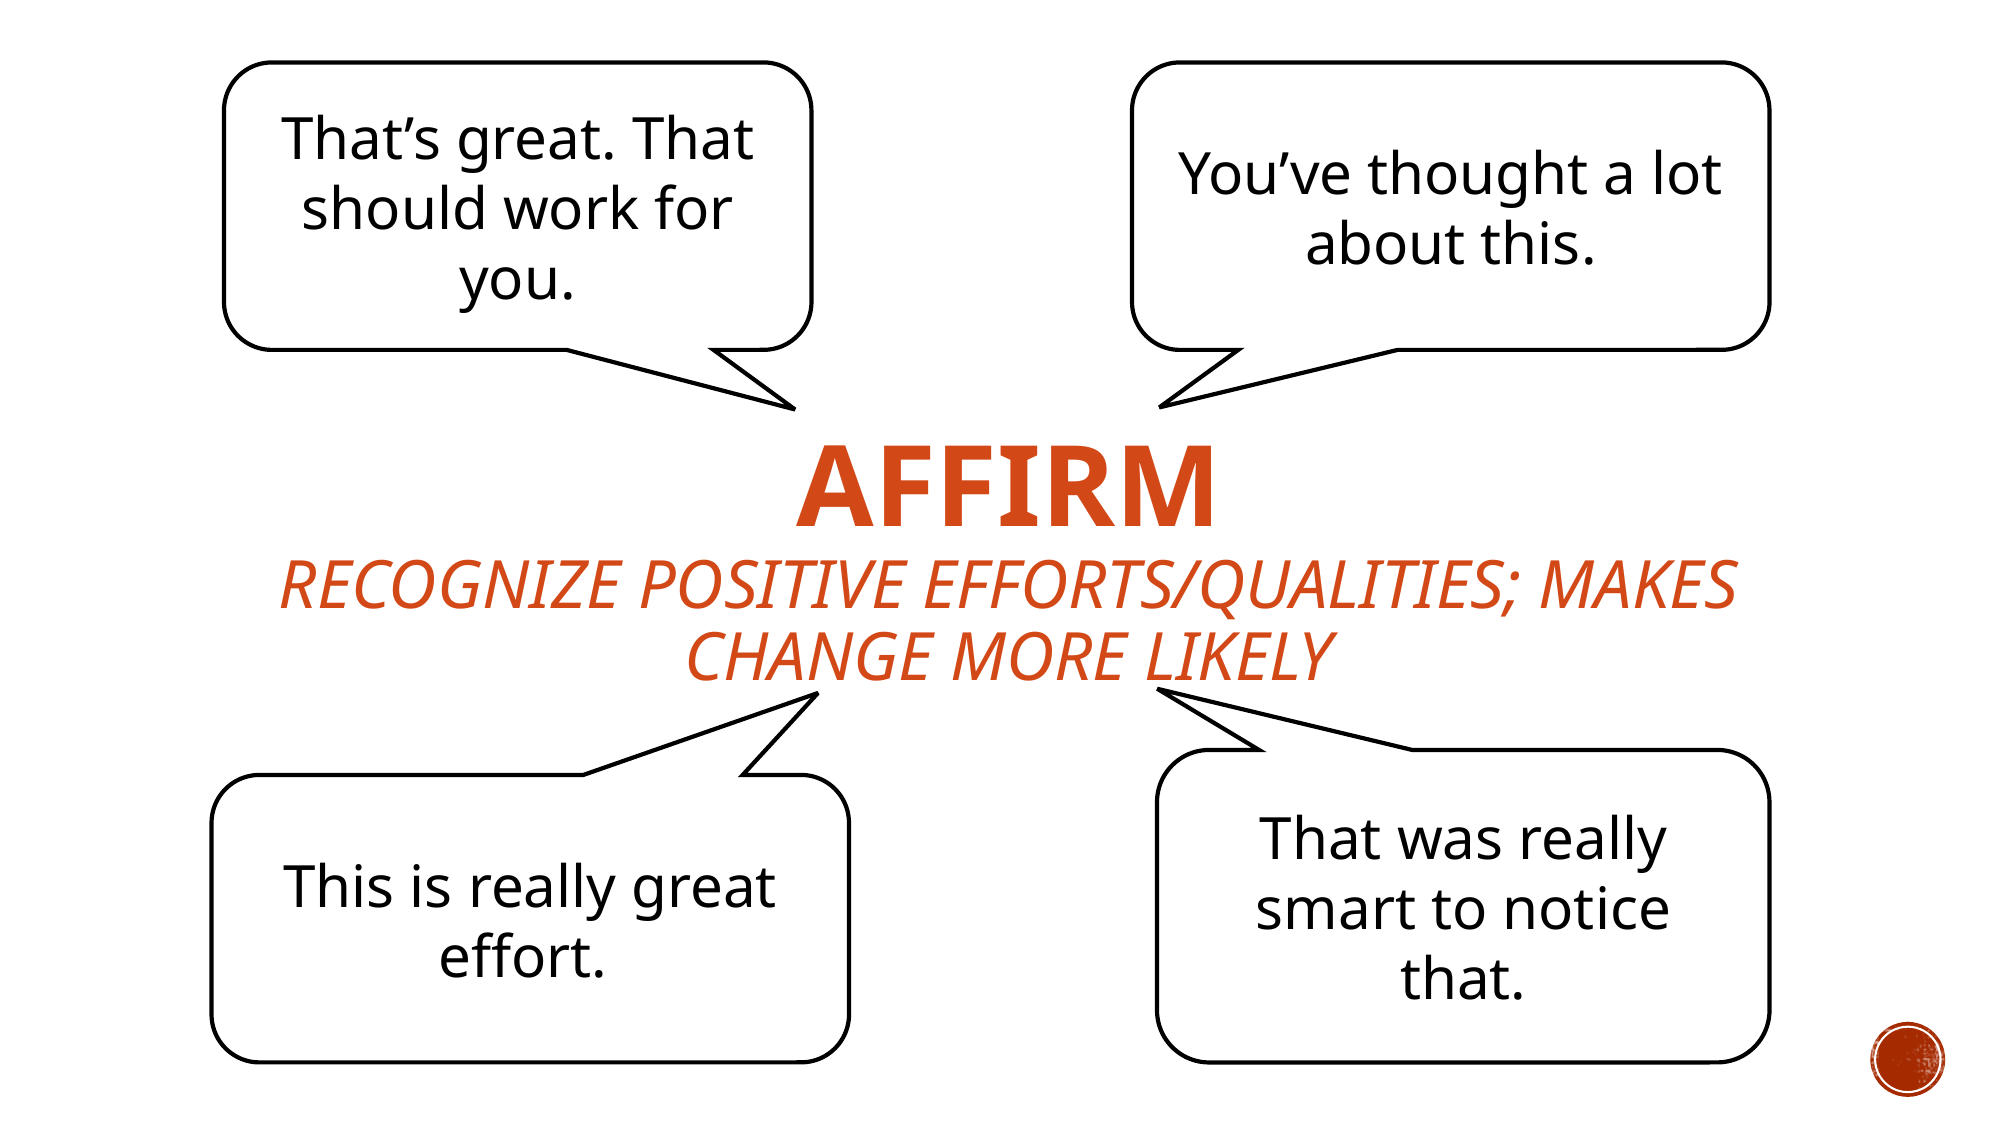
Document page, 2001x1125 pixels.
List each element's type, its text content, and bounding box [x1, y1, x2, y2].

text_box That’s great. That should work for you. [223, 62, 812, 410]
text_box That was really smart to notice that. [1157, 688, 1770, 1063]
title Affirm recognize positive efforts/qualities; makes change more Likely [197, 406, 1821, 719]
text_box You’ve thought a lot about this. [1132, 62, 1770, 408]
text_box This is really great effort. [211, 692, 850, 1063]
